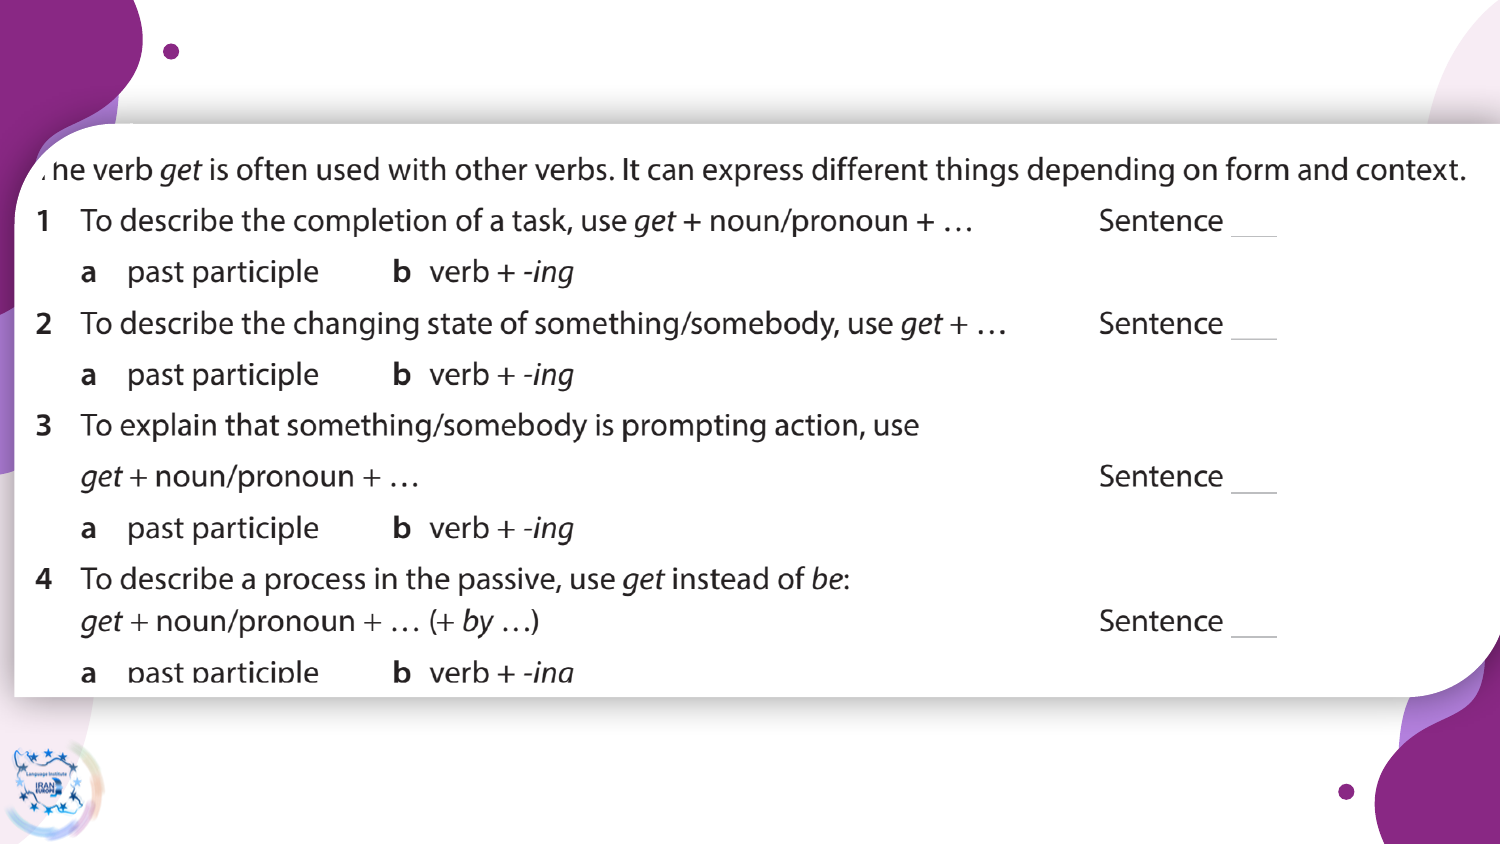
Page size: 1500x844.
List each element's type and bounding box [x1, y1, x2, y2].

picture [0, 737, 110, 844]
picture [21, 130, 1500, 691]
